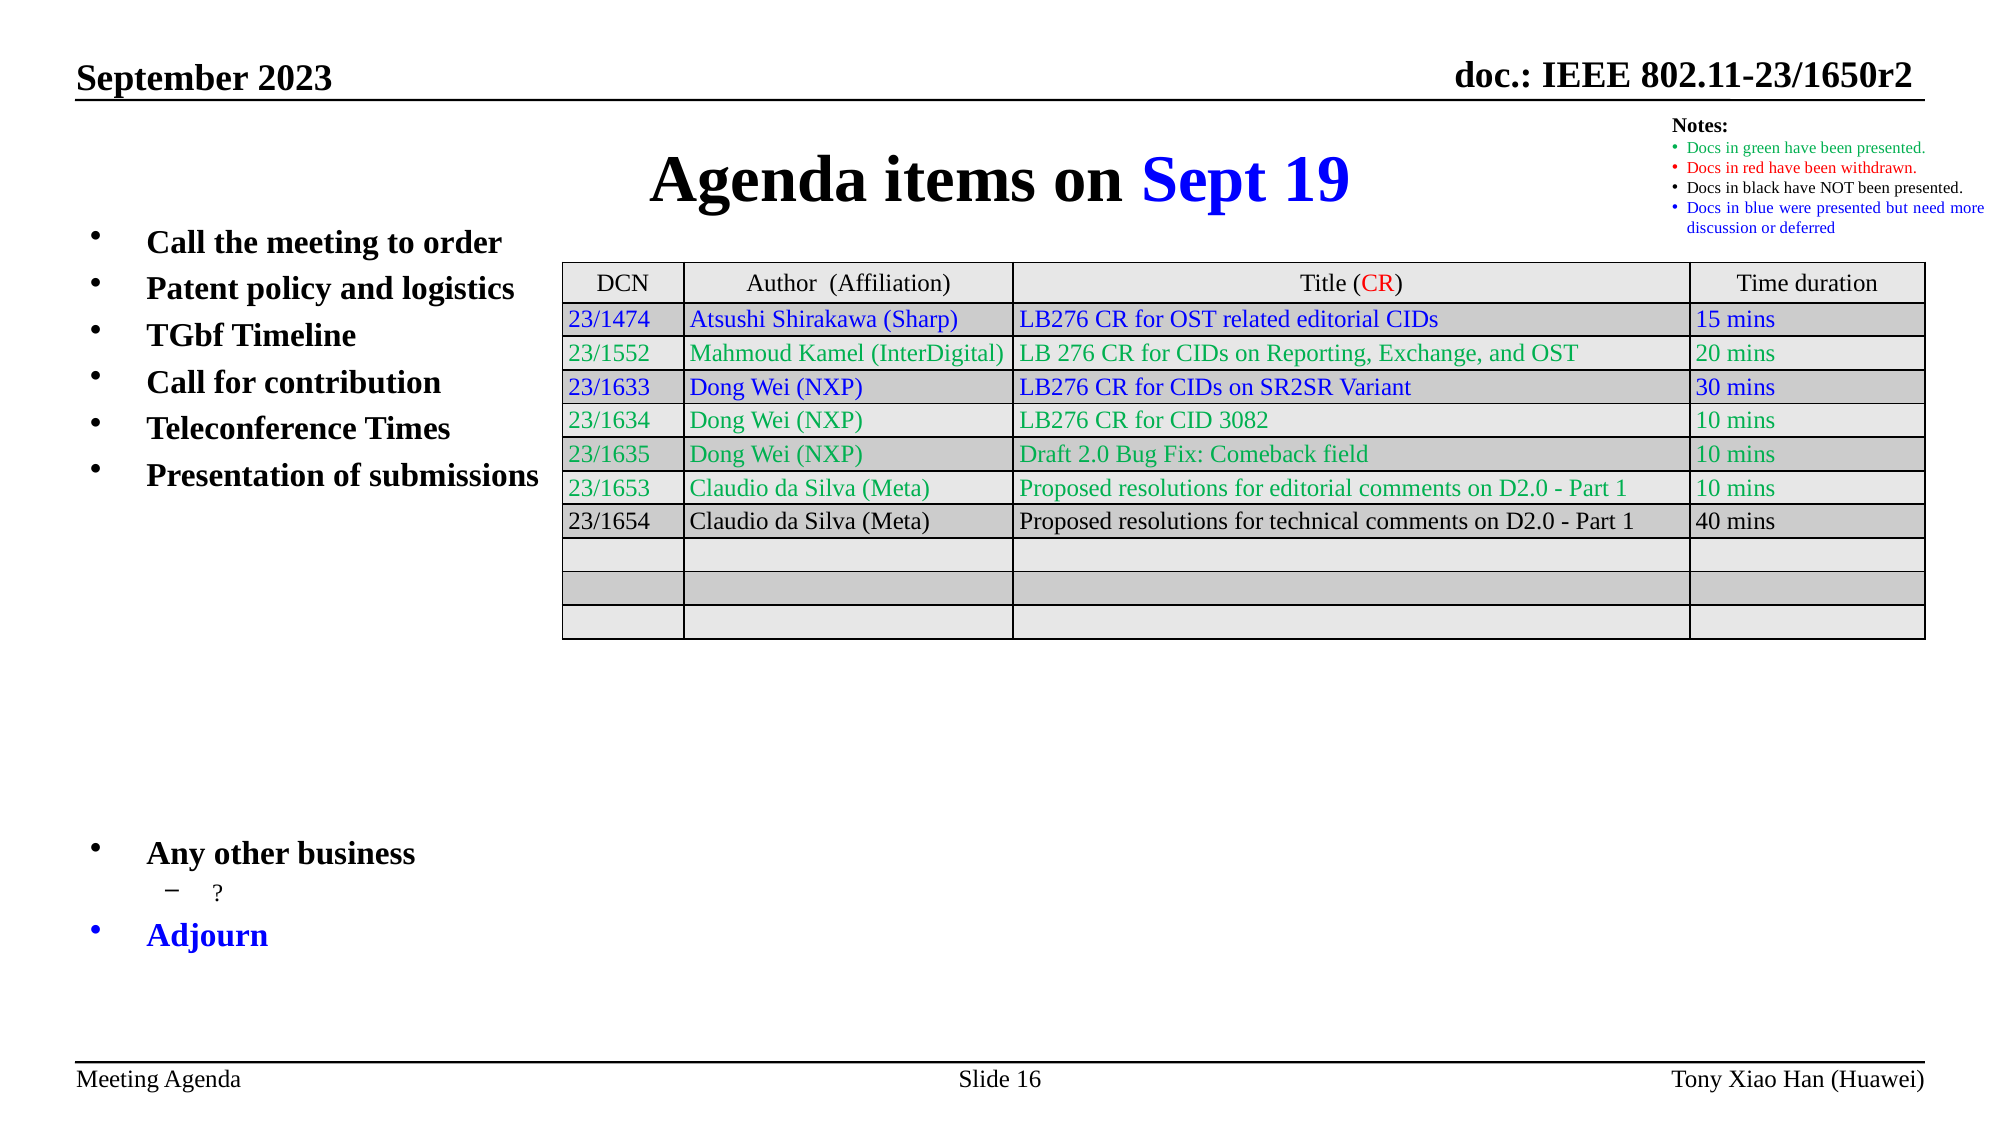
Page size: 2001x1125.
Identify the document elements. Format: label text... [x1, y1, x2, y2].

table_cell [563, 539, 683, 571]
table_cell Claudio da Silva (Meta) [685, 505, 1012, 537]
table_header Author (Affiliation) [685, 263, 1012, 302]
table_cell LB276 CR for OST related editorial CIDs [1014, 304, 1689, 335]
table_cell 23/1634 [563, 404, 683, 436]
table_cell Atsushi Shirakawa (Sharp) [685, 304, 1012, 335]
table_cell 10 mins [1691, 404, 1924, 436]
table_cell LB276 CR for CID 3082 [1014, 404, 1689, 436]
table_cell 15 mins [1691, 304, 1924, 335]
table_cell 23/1552 [563, 337, 683, 369]
table_cell 20 mins [1691, 337, 1924, 369]
table_cell [1691, 606, 1924, 638]
table_cell [685, 606, 1012, 638]
table_cell 10 mins [1691, 472, 1924, 503]
table_cell Dong Wei (NXP) [685, 404, 1012, 436]
table_cell 23/1654 [563, 505, 683, 537]
table_cell 40 mins [1691, 505, 1924, 537]
text_box Notes: Docs in green have been presented. Docs in red have been withdrawn. Docs in black have NOT been presented. Docs in blue were presented but need more discussion or deferred [1657, 104, 2000, 246]
table_cell Dong Wei (NXP) [685, 371, 1012, 403]
table_cell 23/1653 [563, 472, 683, 503]
table_cell 23/1474 [563, 304, 683, 335]
table_cell LB 276 CR for CIDs on Reporting, Exchange, and OST [1014, 337, 1689, 369]
table_cell LB276 CR for CIDs on SR2SR Variant [1014, 371, 1689, 403]
table_cell [563, 572, 683, 604]
text_box Call the meeting to order Patent policy and logistics TGbf Timeline Call for contribution Teleconference Times Presentation of submissions Any other business ? Adjourn [75, 212, 563, 1058]
text_box Agenda items on Sept 19 [362, 87, 1638, 262]
table_cell [685, 539, 1012, 571]
table_cell [563, 606, 683, 638]
table_cell Proposed resolutions for technical comments on D2.0 - Part 1 [1014, 505, 1689, 537]
table_cell 23/1635 [563, 438, 683, 470]
table_cell 30 mins [1691, 371, 1924, 403]
table_header Title (CR) [1014, 263, 1689, 302]
table_cell 23/1633 [563, 371, 683, 403]
table_cell [1014, 572, 1689, 604]
table_cell Dong Wei (NXP) [685, 438, 1012, 470]
table_cell Mahmoud Kamel (InterDigital) [685, 337, 1012, 369]
table_cell Draft 2.0 Bug Fix: Comeback field [1014, 438, 1689, 470]
table_cell 10 mins [1691, 438, 1924, 470]
table_cell Proposed resolutions for editorial comments on D2.0 - Part 1 [1014, 472, 1689, 503]
table_cell [685, 572, 1012, 604]
table_header Time duration [1691, 263, 1924, 302]
table_cell [1014, 606, 1689, 638]
table_header DCN [563, 263, 683, 302]
table_cell [1691, 539, 1924, 571]
table_cell [1014, 539, 1689, 571]
table_cell [1691, 572, 1924, 604]
table_cell Claudio da Silva (Meta) [685, 472, 1012, 503]
